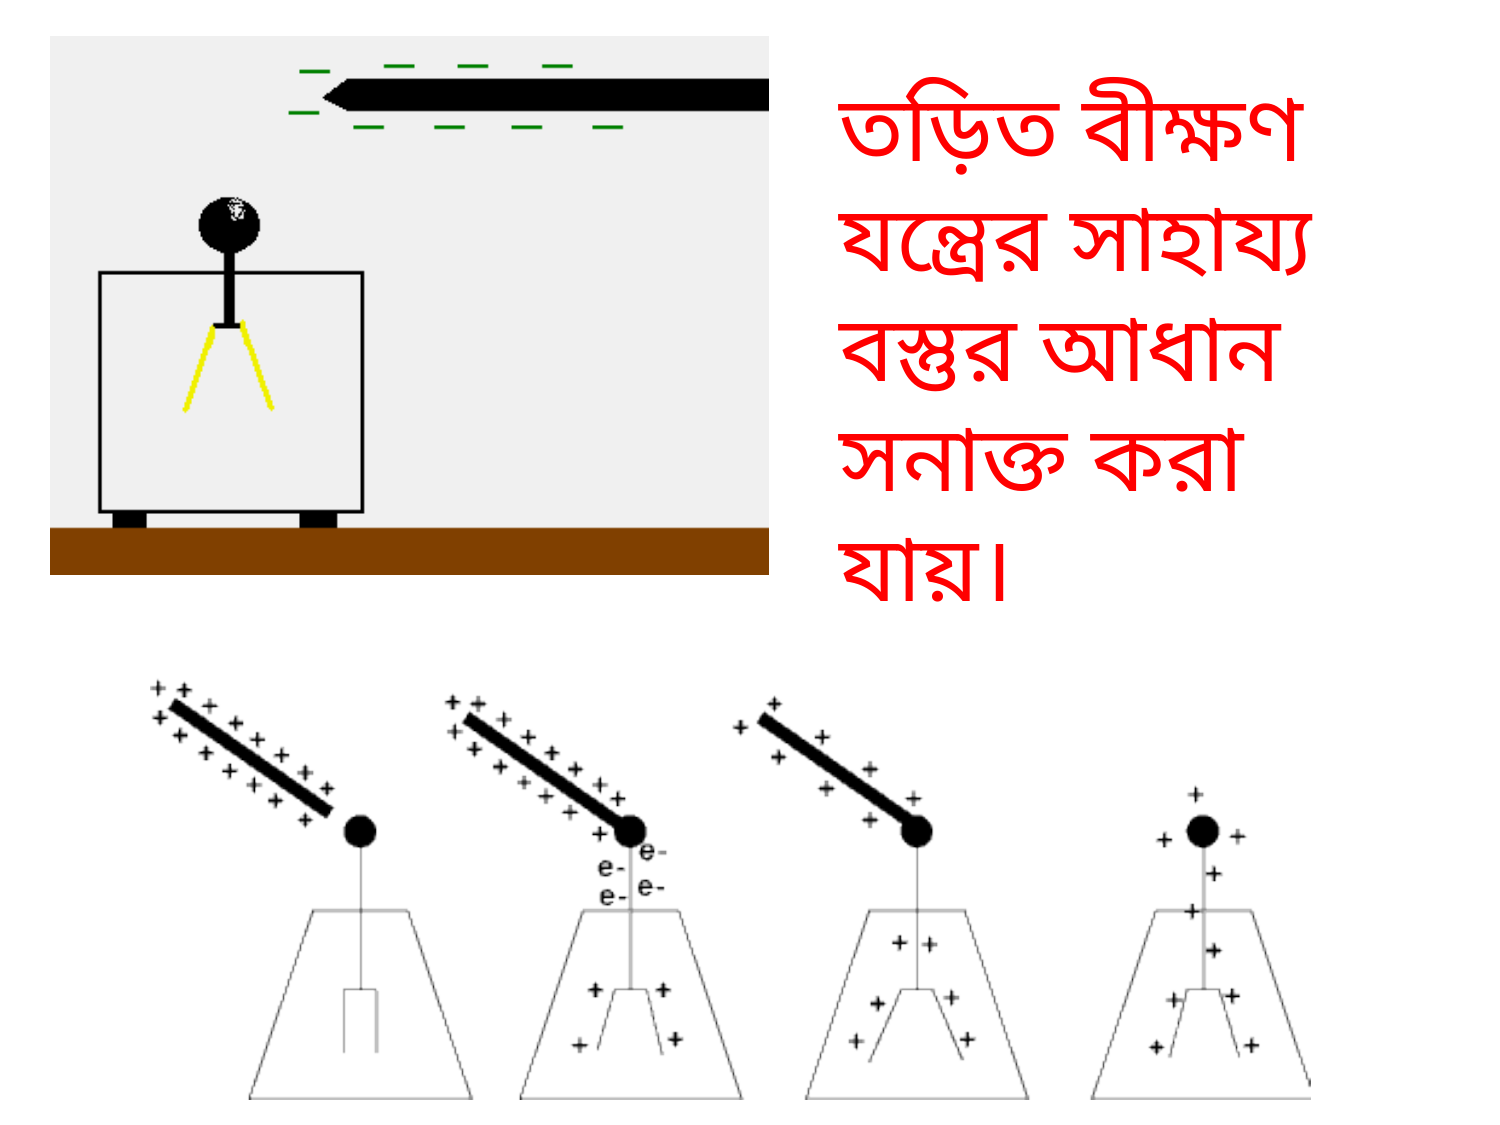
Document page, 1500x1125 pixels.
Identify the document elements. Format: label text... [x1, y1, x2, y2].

picture [49, 36, 769, 576]
picture [149, 672, 1311, 1100]
text_box তড়িত বীক্ষণ যন্ত্রের সাহায্য বস্তুর আধান সনাক্ত করা যায়। [824, 62, 1438, 627]
